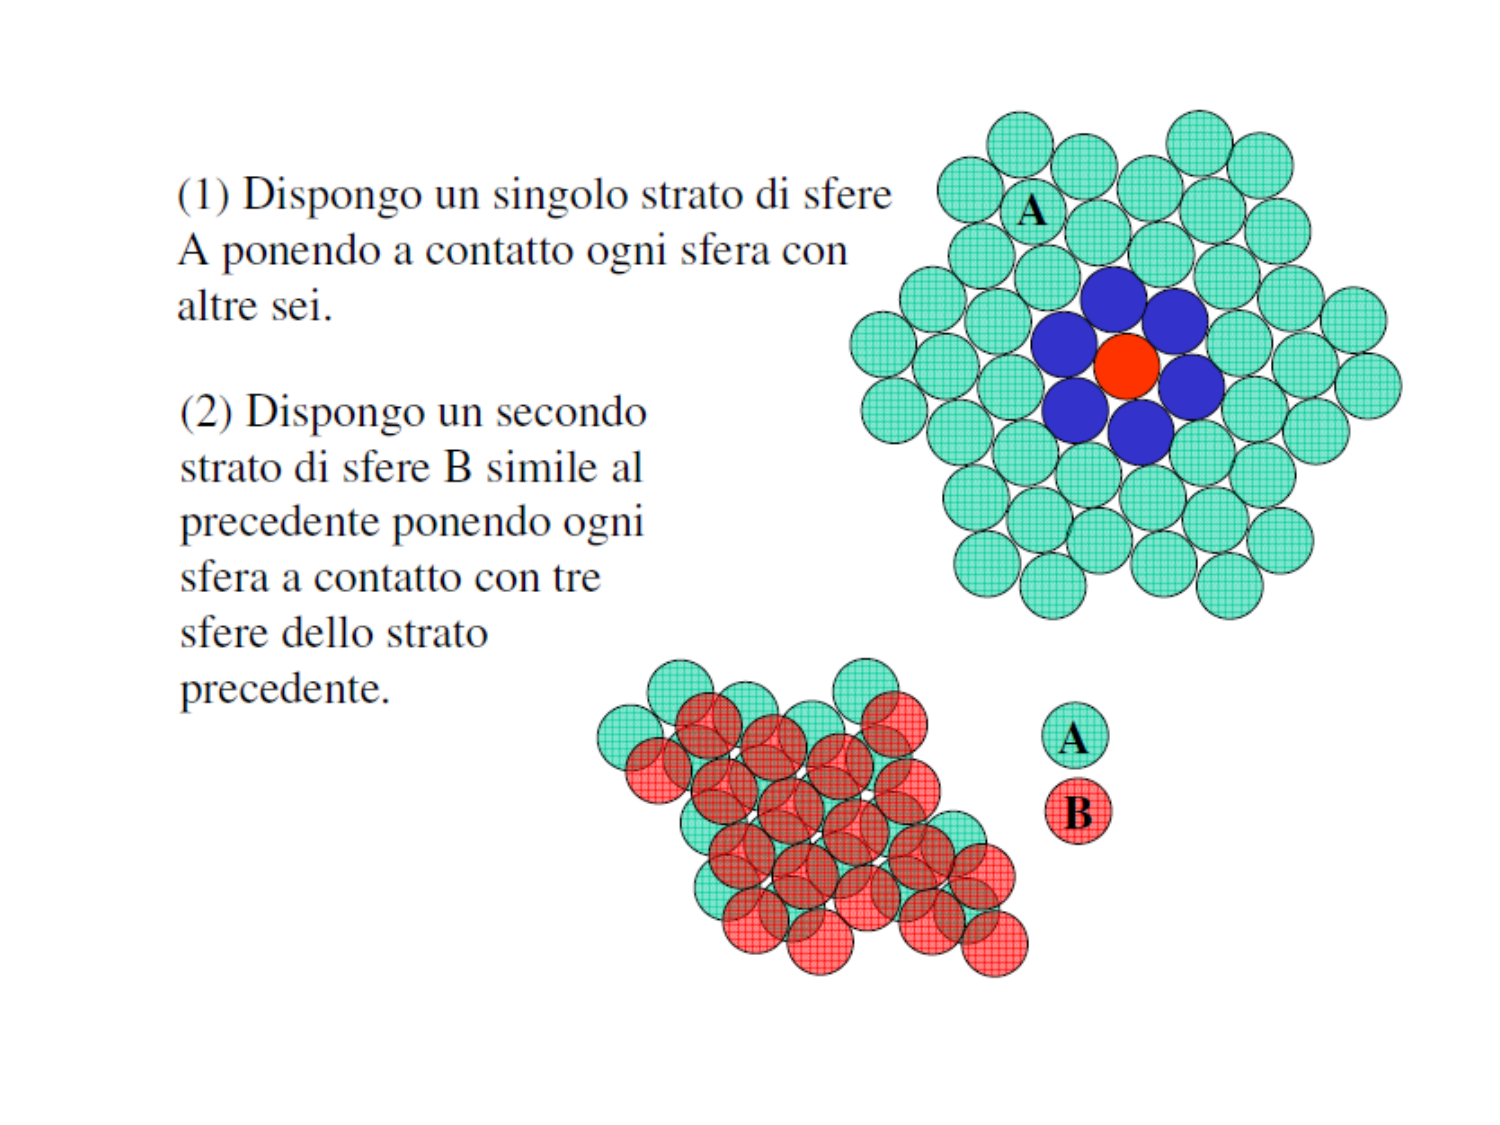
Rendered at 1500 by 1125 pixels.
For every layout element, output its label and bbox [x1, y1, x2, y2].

picture [69, 77, 1412, 1034]
